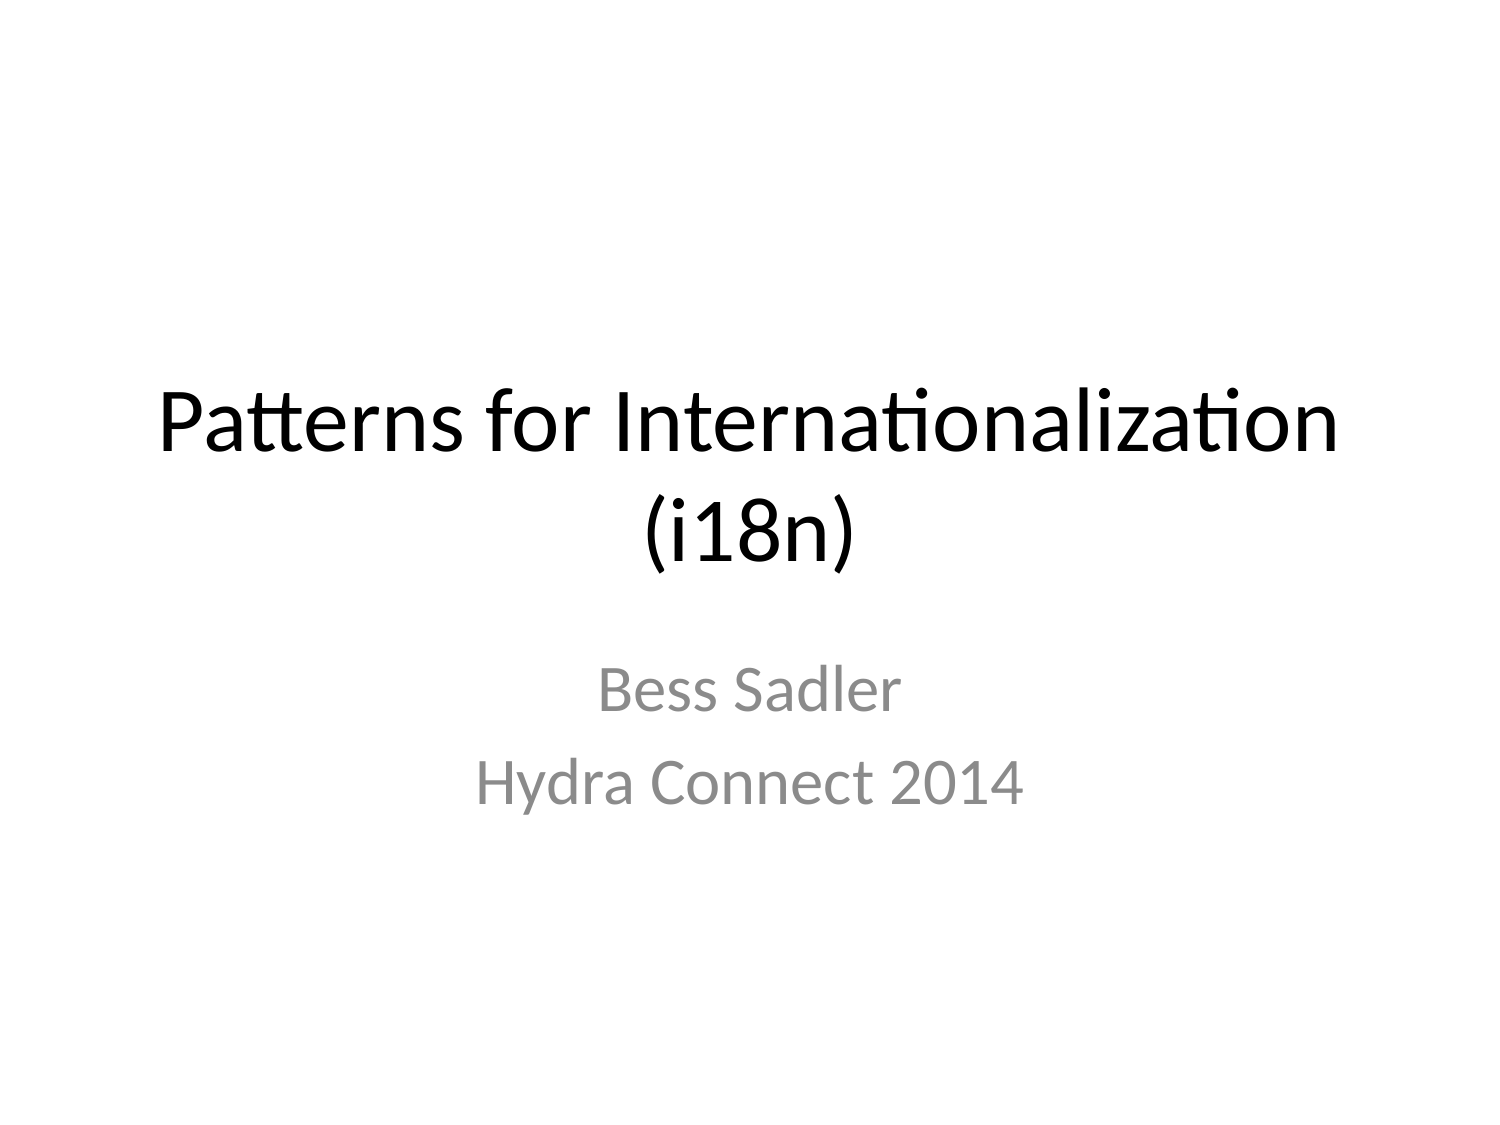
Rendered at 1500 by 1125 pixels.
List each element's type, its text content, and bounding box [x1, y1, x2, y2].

subtitle Bess Sadler Hydra Connect 2014 [225, 637, 1275, 925]
title Patterns for Internationalization (i18n) [112, 349, 1388, 591]
